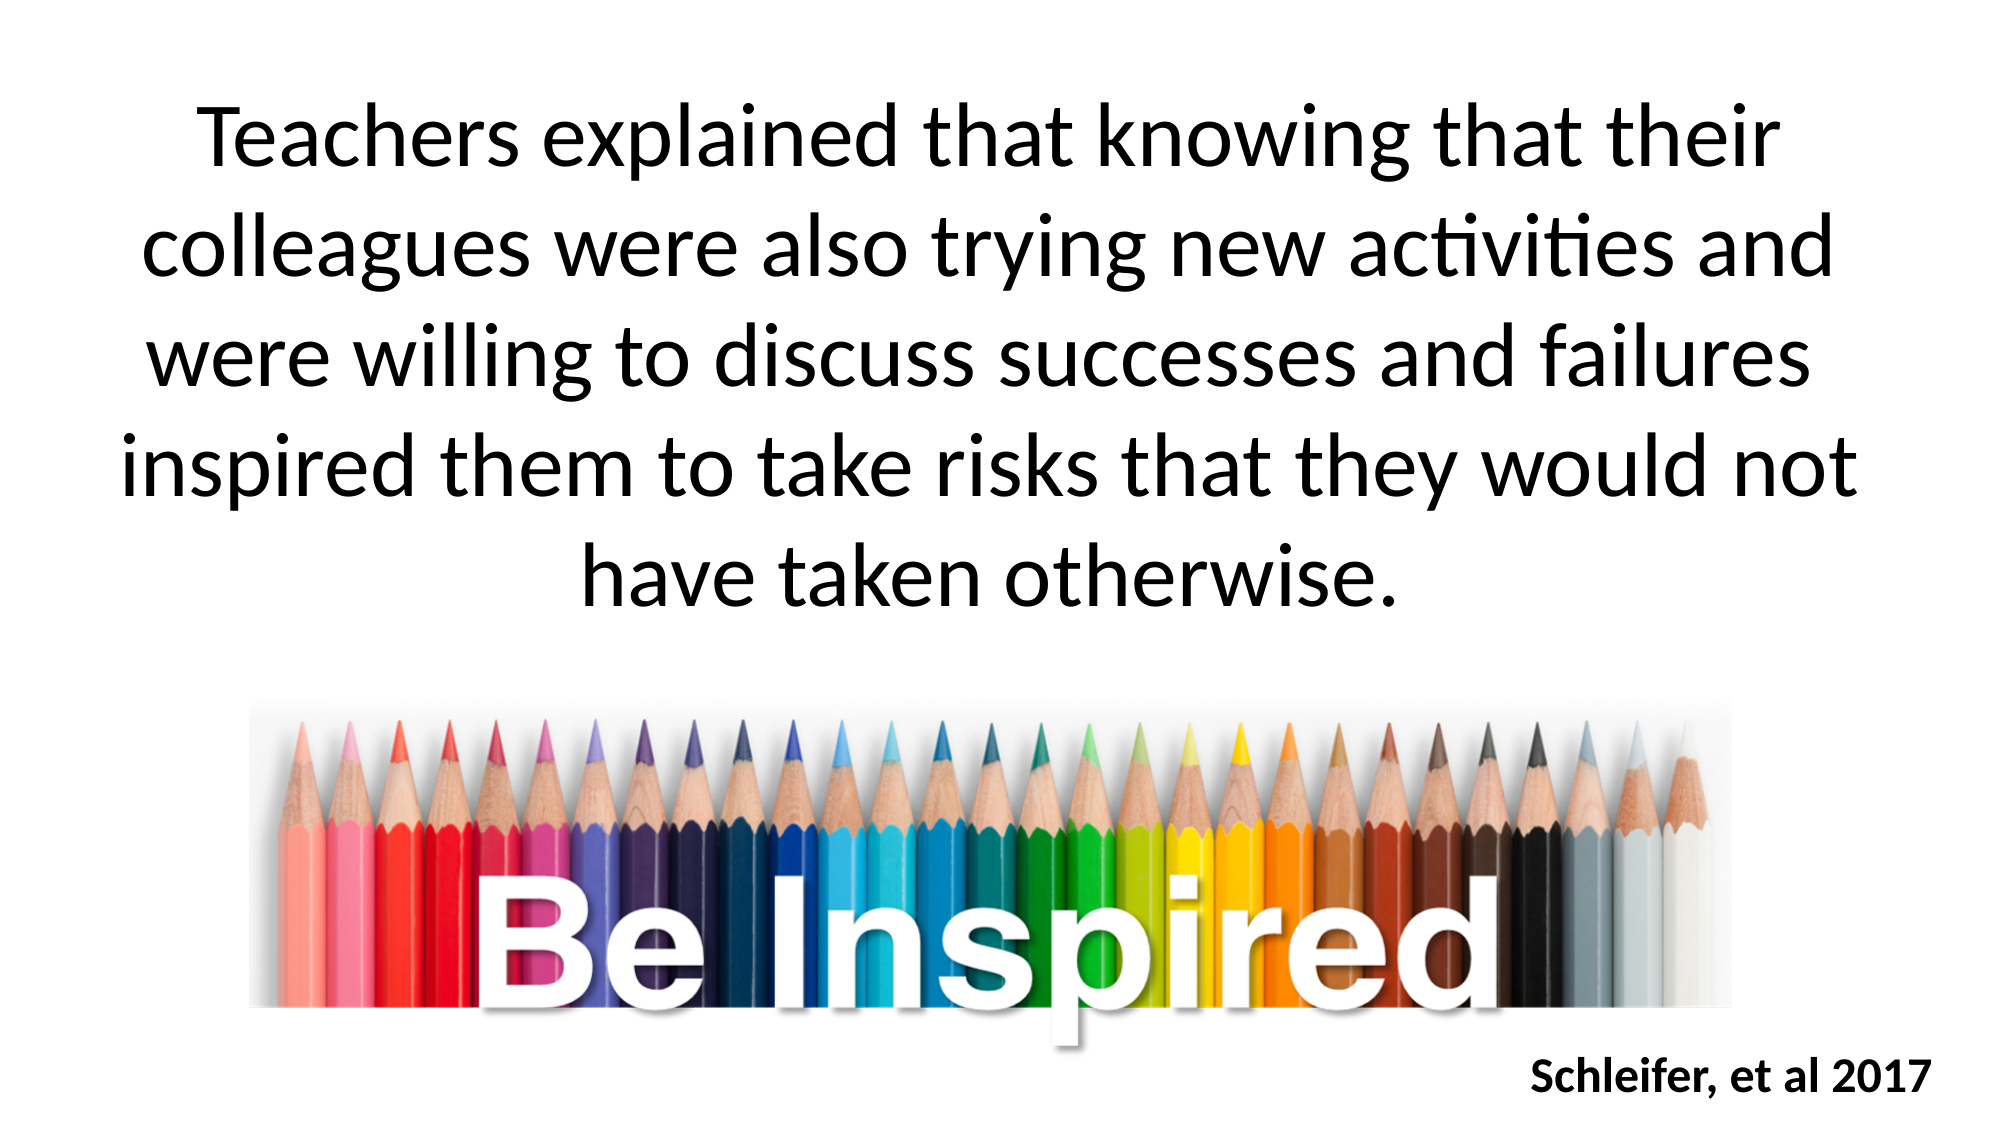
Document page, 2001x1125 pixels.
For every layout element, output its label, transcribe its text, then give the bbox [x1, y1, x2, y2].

picture [249, 695, 1732, 1059]
text_box Schleifer, et al 2017 [1515, 1034, 1948, 1110]
title Teachers explained that knowing that their colleagues were also trying new activities and were willing to discuss successes and failures inspired them to take risks that they would not have taken otherwise. [36, 56, 1946, 644]
